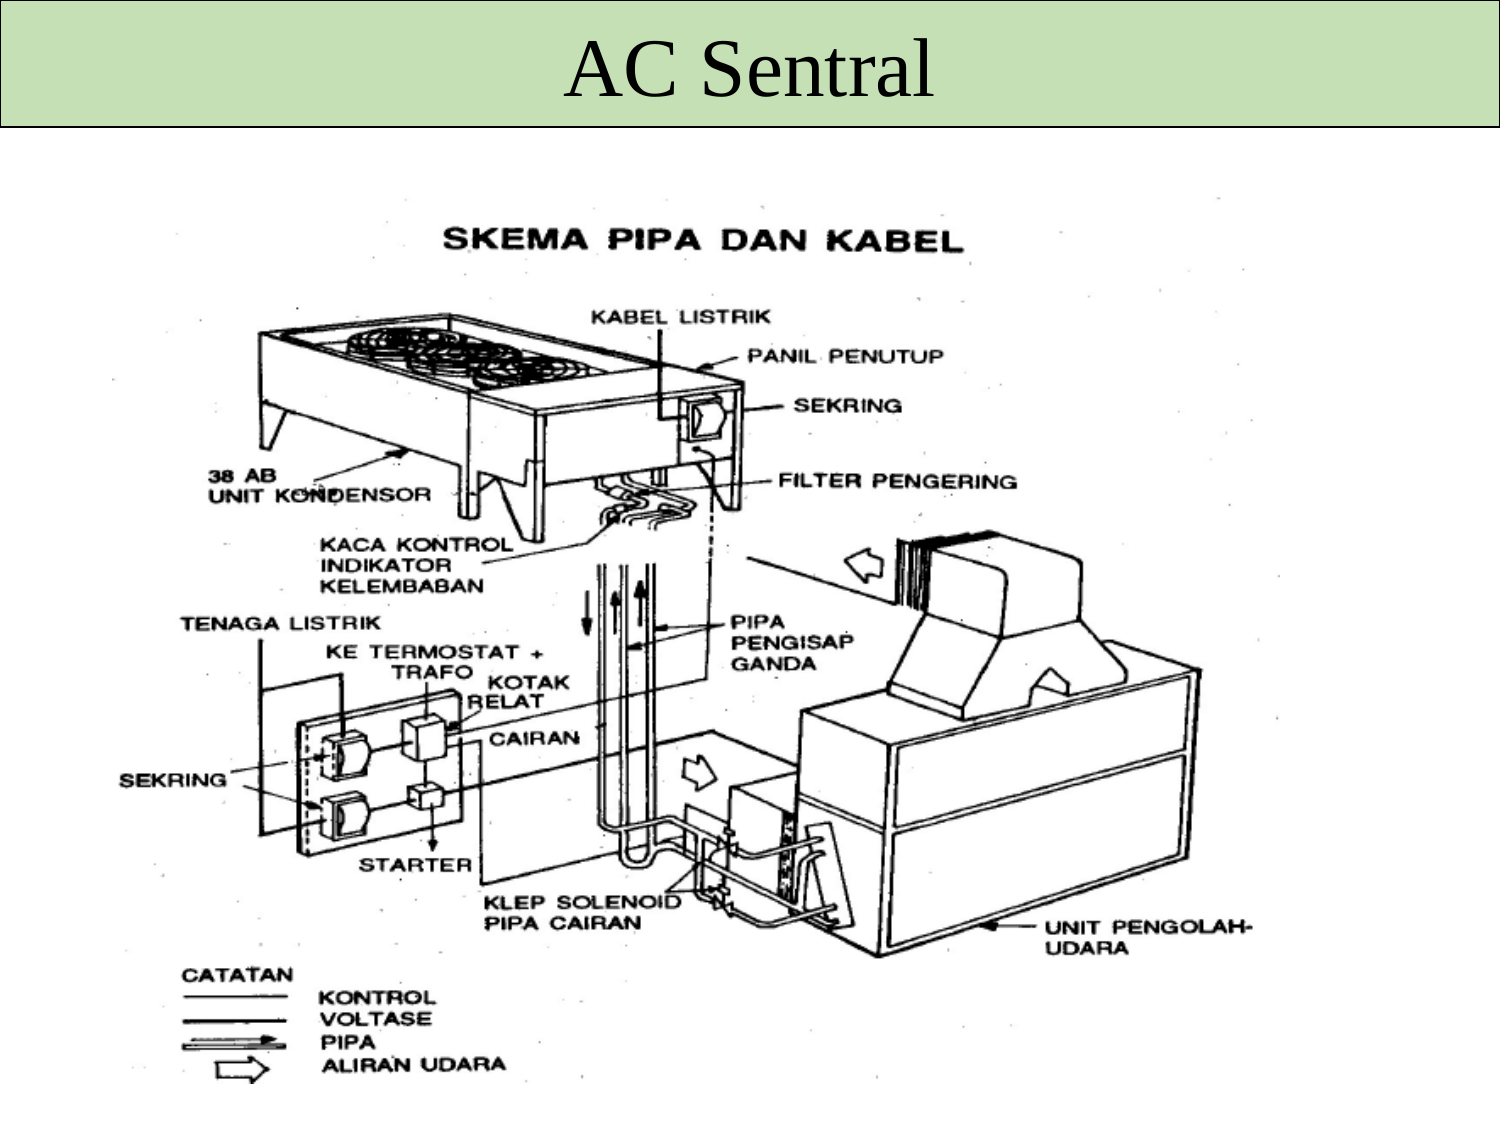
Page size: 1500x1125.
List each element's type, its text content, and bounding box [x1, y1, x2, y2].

picture [112, 174, 1280, 1084]
text_box AC Sentral [0, 0, 1500, 128]
